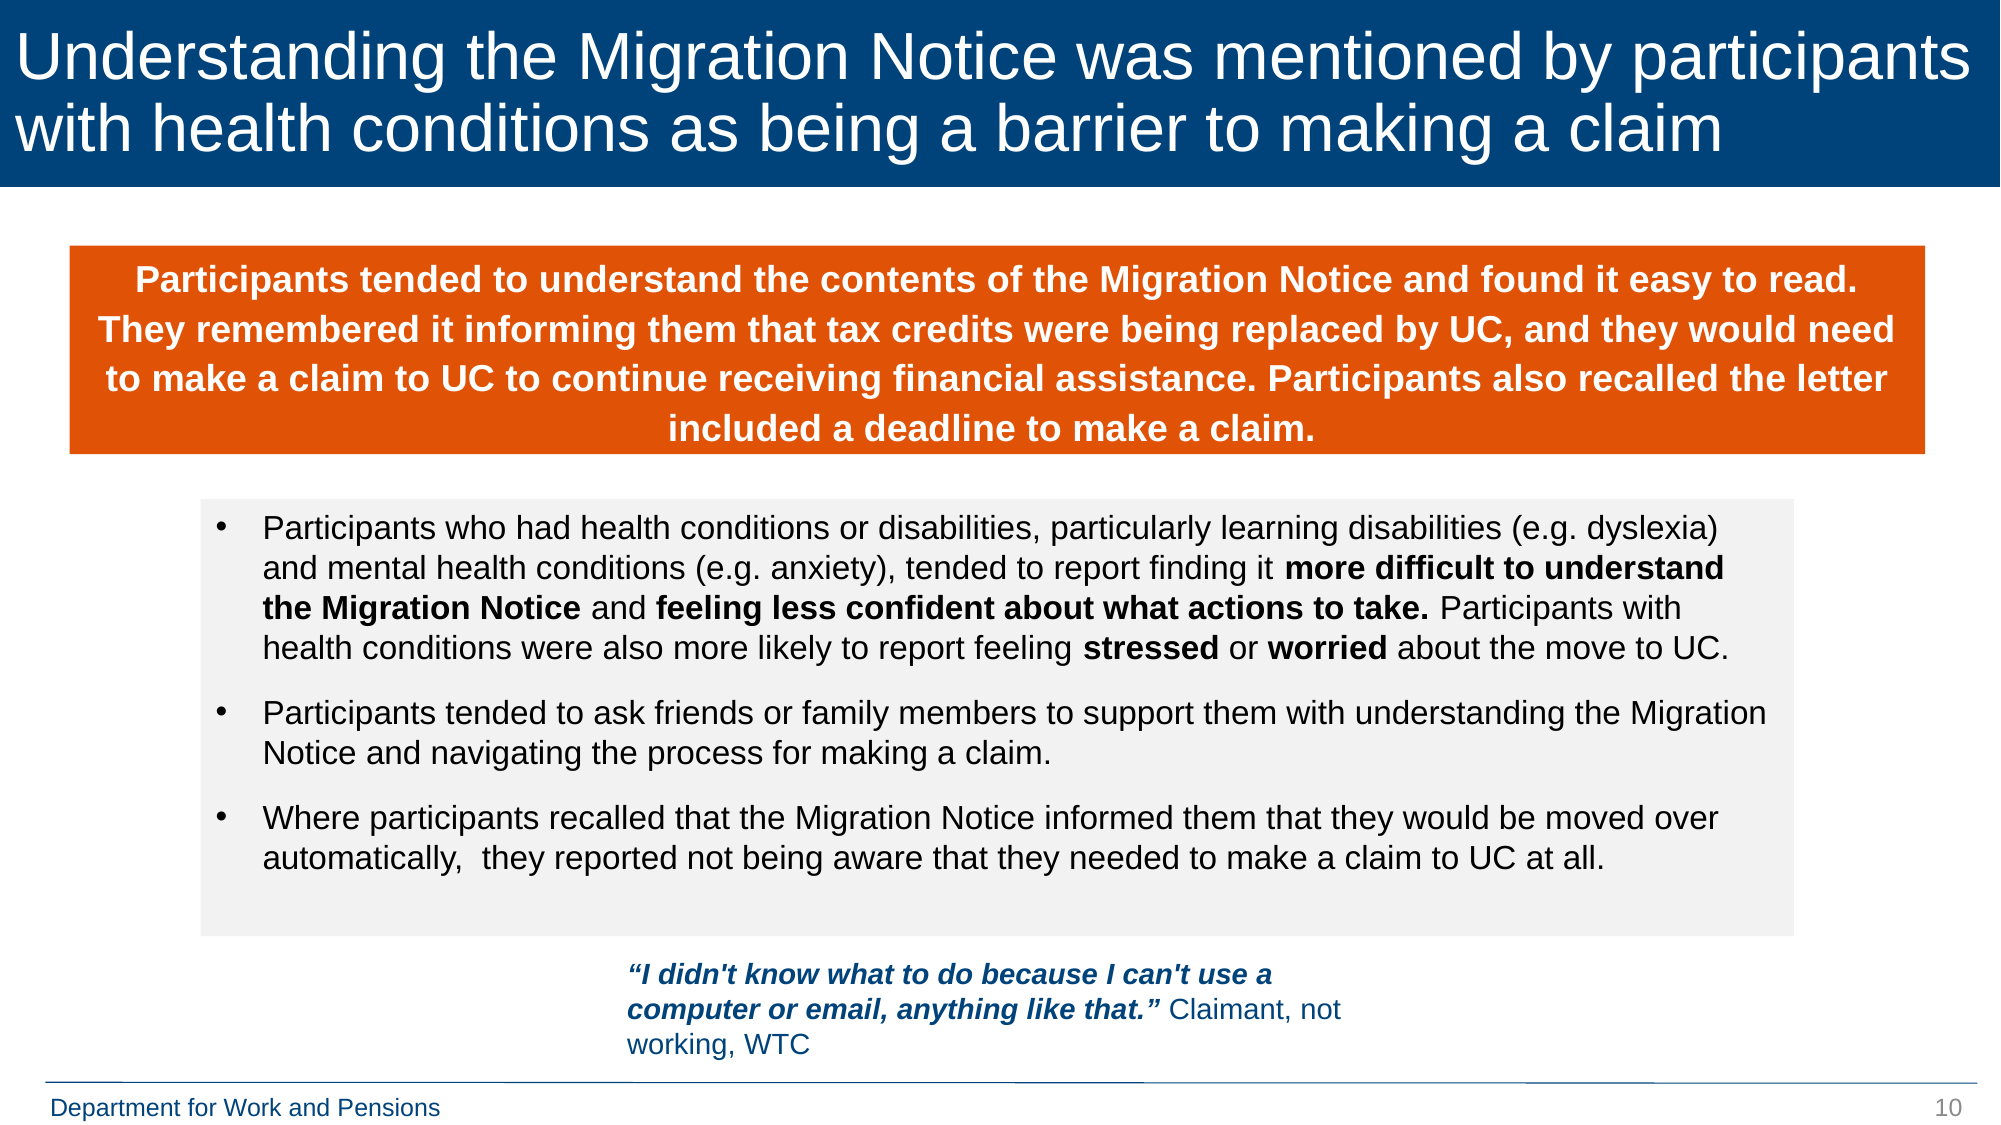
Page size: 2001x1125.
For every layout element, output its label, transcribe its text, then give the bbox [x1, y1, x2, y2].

text_box Participants who had health conditions or disabilities, particularly learning disabilities (e.g. dyslexia) and mental health conditions (e.g. anxiety), tended to report finding it more difficult to understand the Migration Notice and feeling less confident about what actions to take. Participants with health conditions were also more likely to report feeling stressed or worried about the move to UC. Participants tended to ask friends or family members to support them with understanding the Migration Notice and navigating the process for making a claim. Where participants recalled that the Migration Notice informed them that they would be moved over automatically, they reported not being aware that they needed to make a claim to UC at all. [200, 498, 1794, 937]
title Understanding the Migration Notice was mentioned by participants with health conditions as being a barrier to making a claim [0, 0, 2000, 187]
text_box “I didn't know what to do because I can't use a computer or email, anything like that.” Claimant, not working, WTC [612, 947, 1383, 1068]
text_box Participants tended to understand the contents of the Migration Notice and found it easy to read. They remembered it informing them that tax credits were being replaced by UC, and they would need to make a claim to UC to continue receiving financial assistance. Participants also recalled the letter included a deadline to make a claim. [69, 245, 1926, 455]
